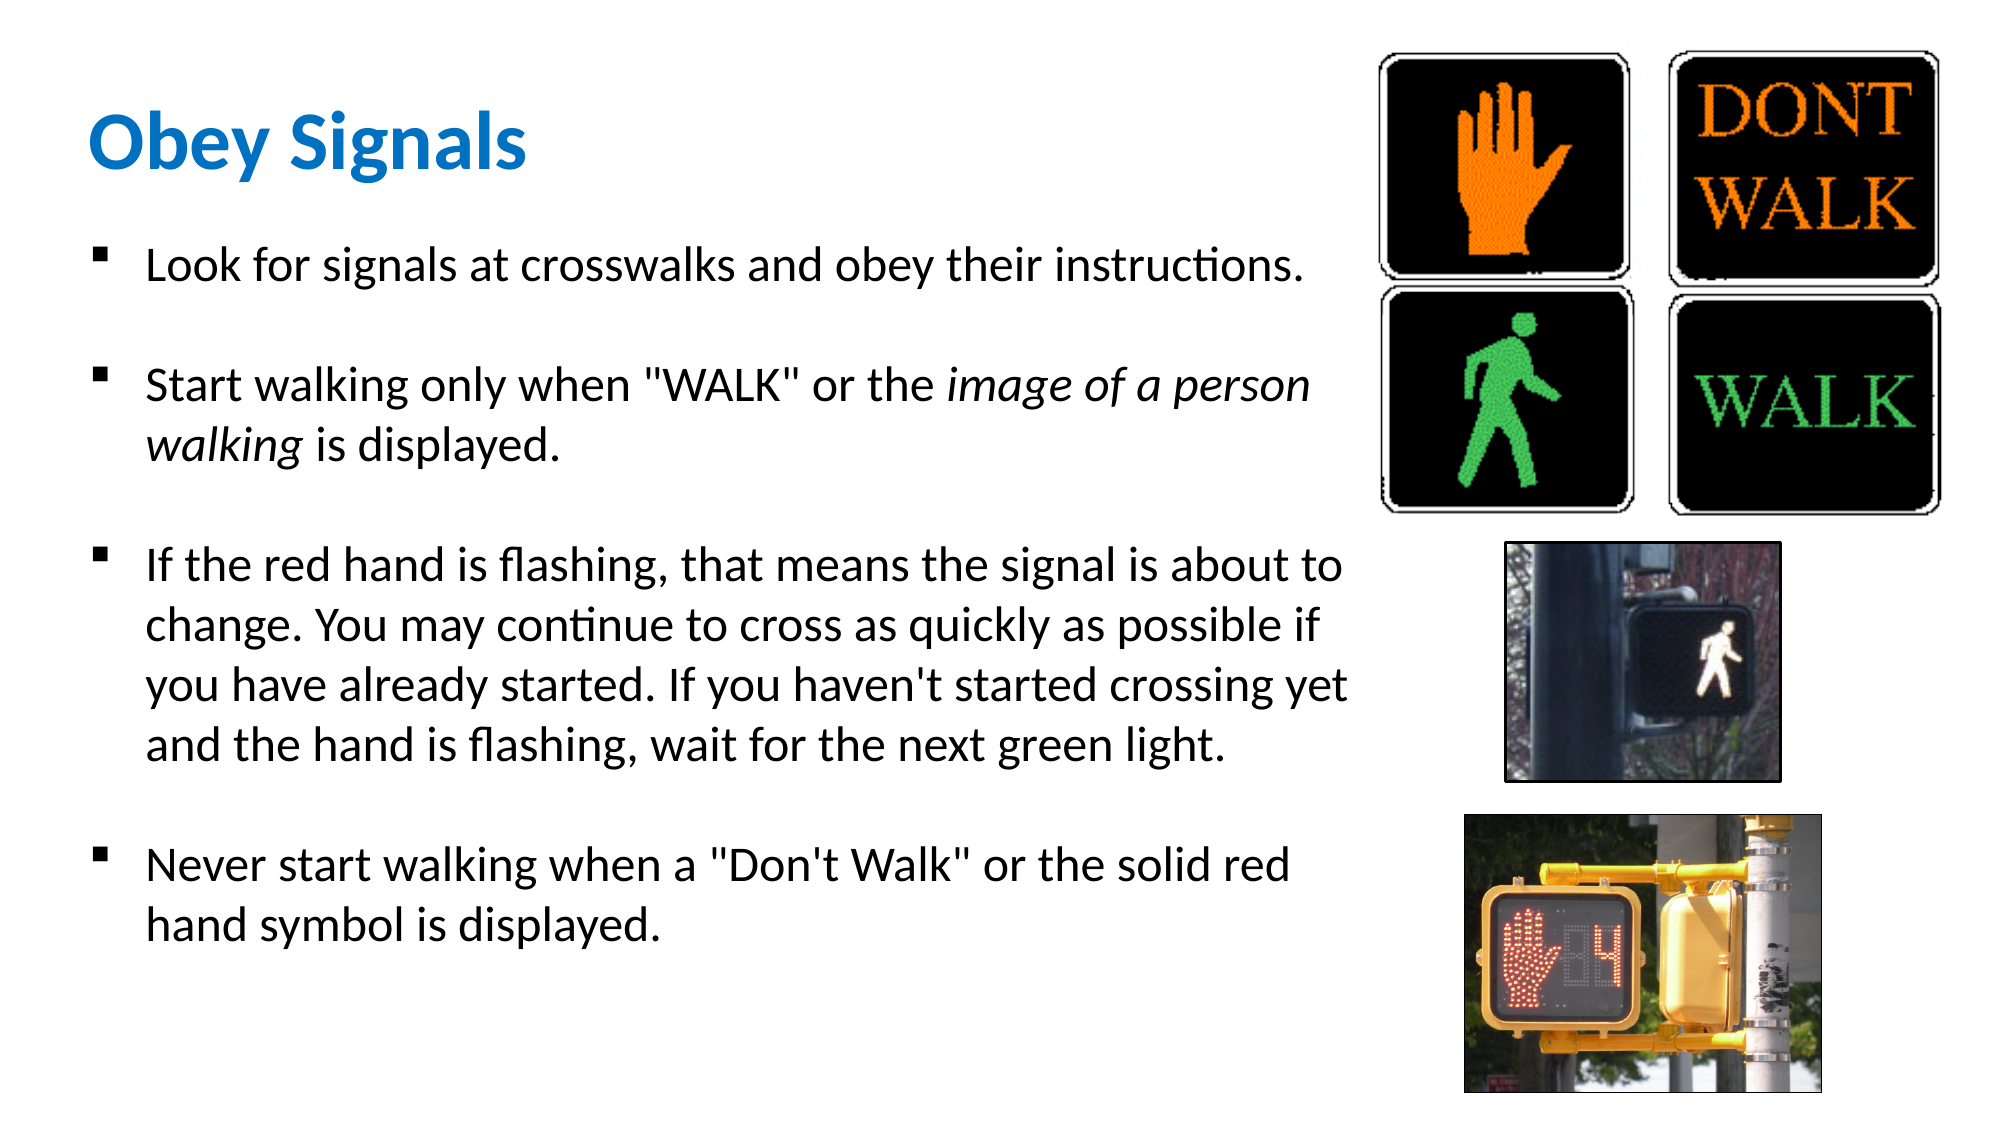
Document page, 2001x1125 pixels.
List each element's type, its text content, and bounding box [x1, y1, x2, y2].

text_box Obey Signals Look for signals at crosswalks and obey their instructions. Start walking only when "WALK" or the image of a person walking is displayed. If the red hand is flashing, that means the signal is about to change. You may continue to cross as quickly as possible if you have already started. If you haven't started crossing yet and the hand is flashing, wait for the next green light. Never start walking when a "Don't Walk" or the solid red hand symbol is displayed. [74, 33, 1381, 959]
picture [1363, 40, 1961, 531]
picture [1506, 543, 1780, 780]
picture [1464, 814, 1822, 1093]
